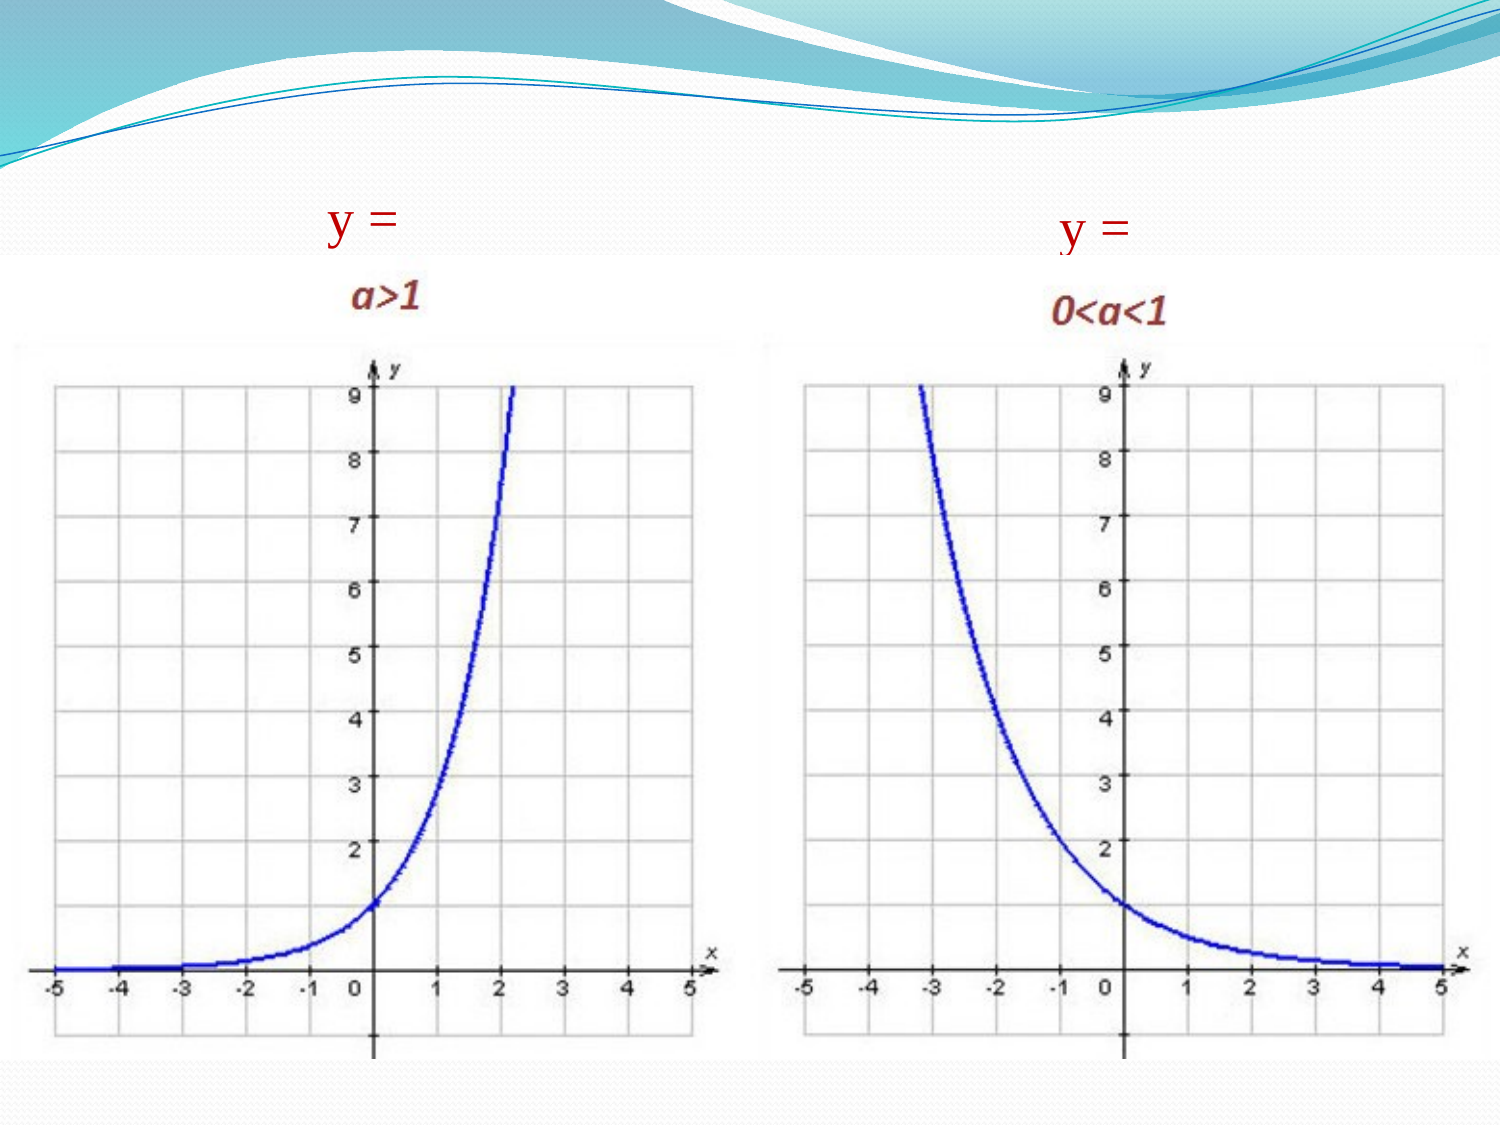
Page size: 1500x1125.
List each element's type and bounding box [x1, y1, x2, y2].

picture [0, 255, 1500, 1059]
